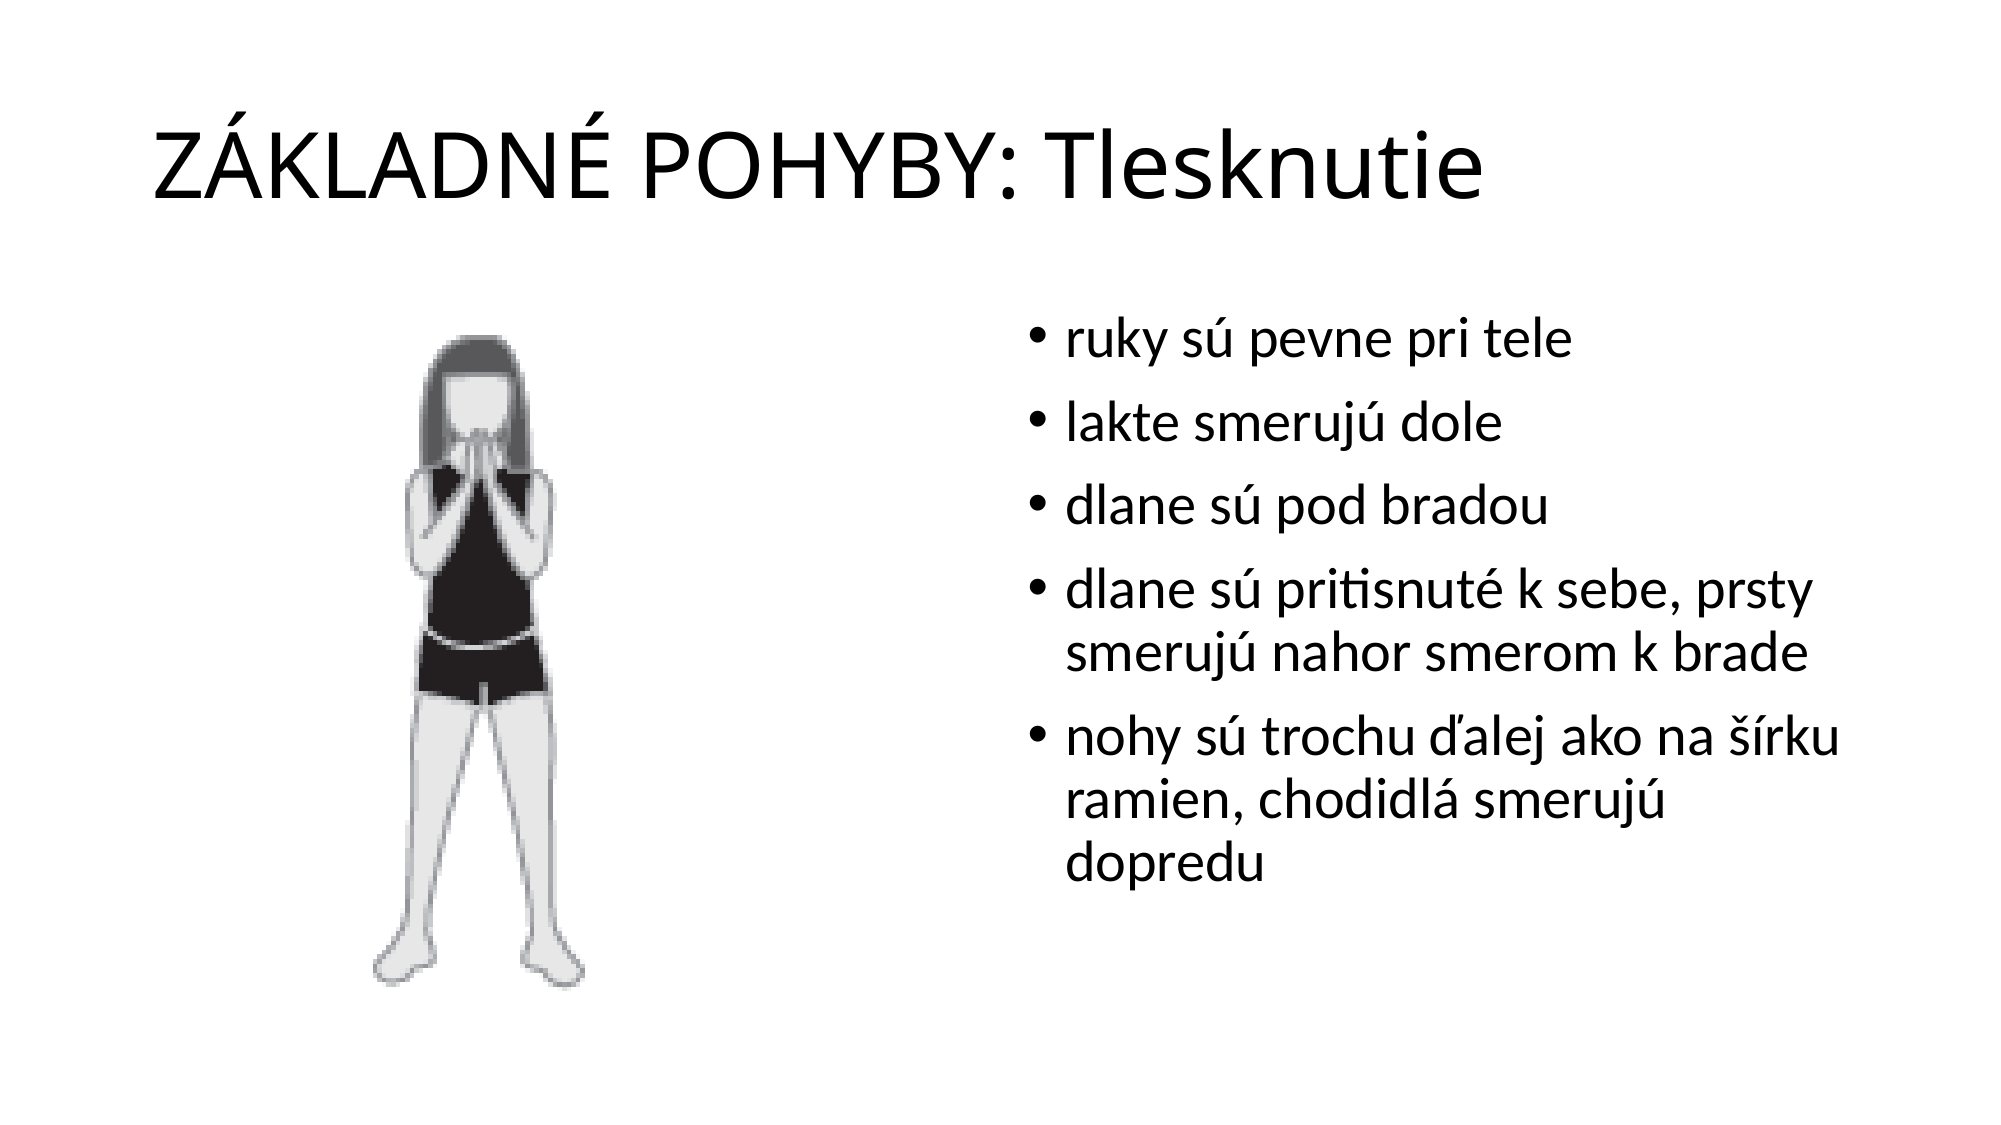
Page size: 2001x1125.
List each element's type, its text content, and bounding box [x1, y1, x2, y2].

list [349, 299, 664, 1015]
title ZÁKLADNÉ POHYBY: Tlesknutie [137, 59, 1863, 278]
list ruky sú pevne pri tele lakte smerujú dole dlane sú pod bradou dlane sú pritisnuté k sebe, prsty smerujú nahor smerom k brade nohy sú trochu ďalej ako na šírku ramien, chodidlá smerujú dopredu [1012, 299, 1863, 1014]
